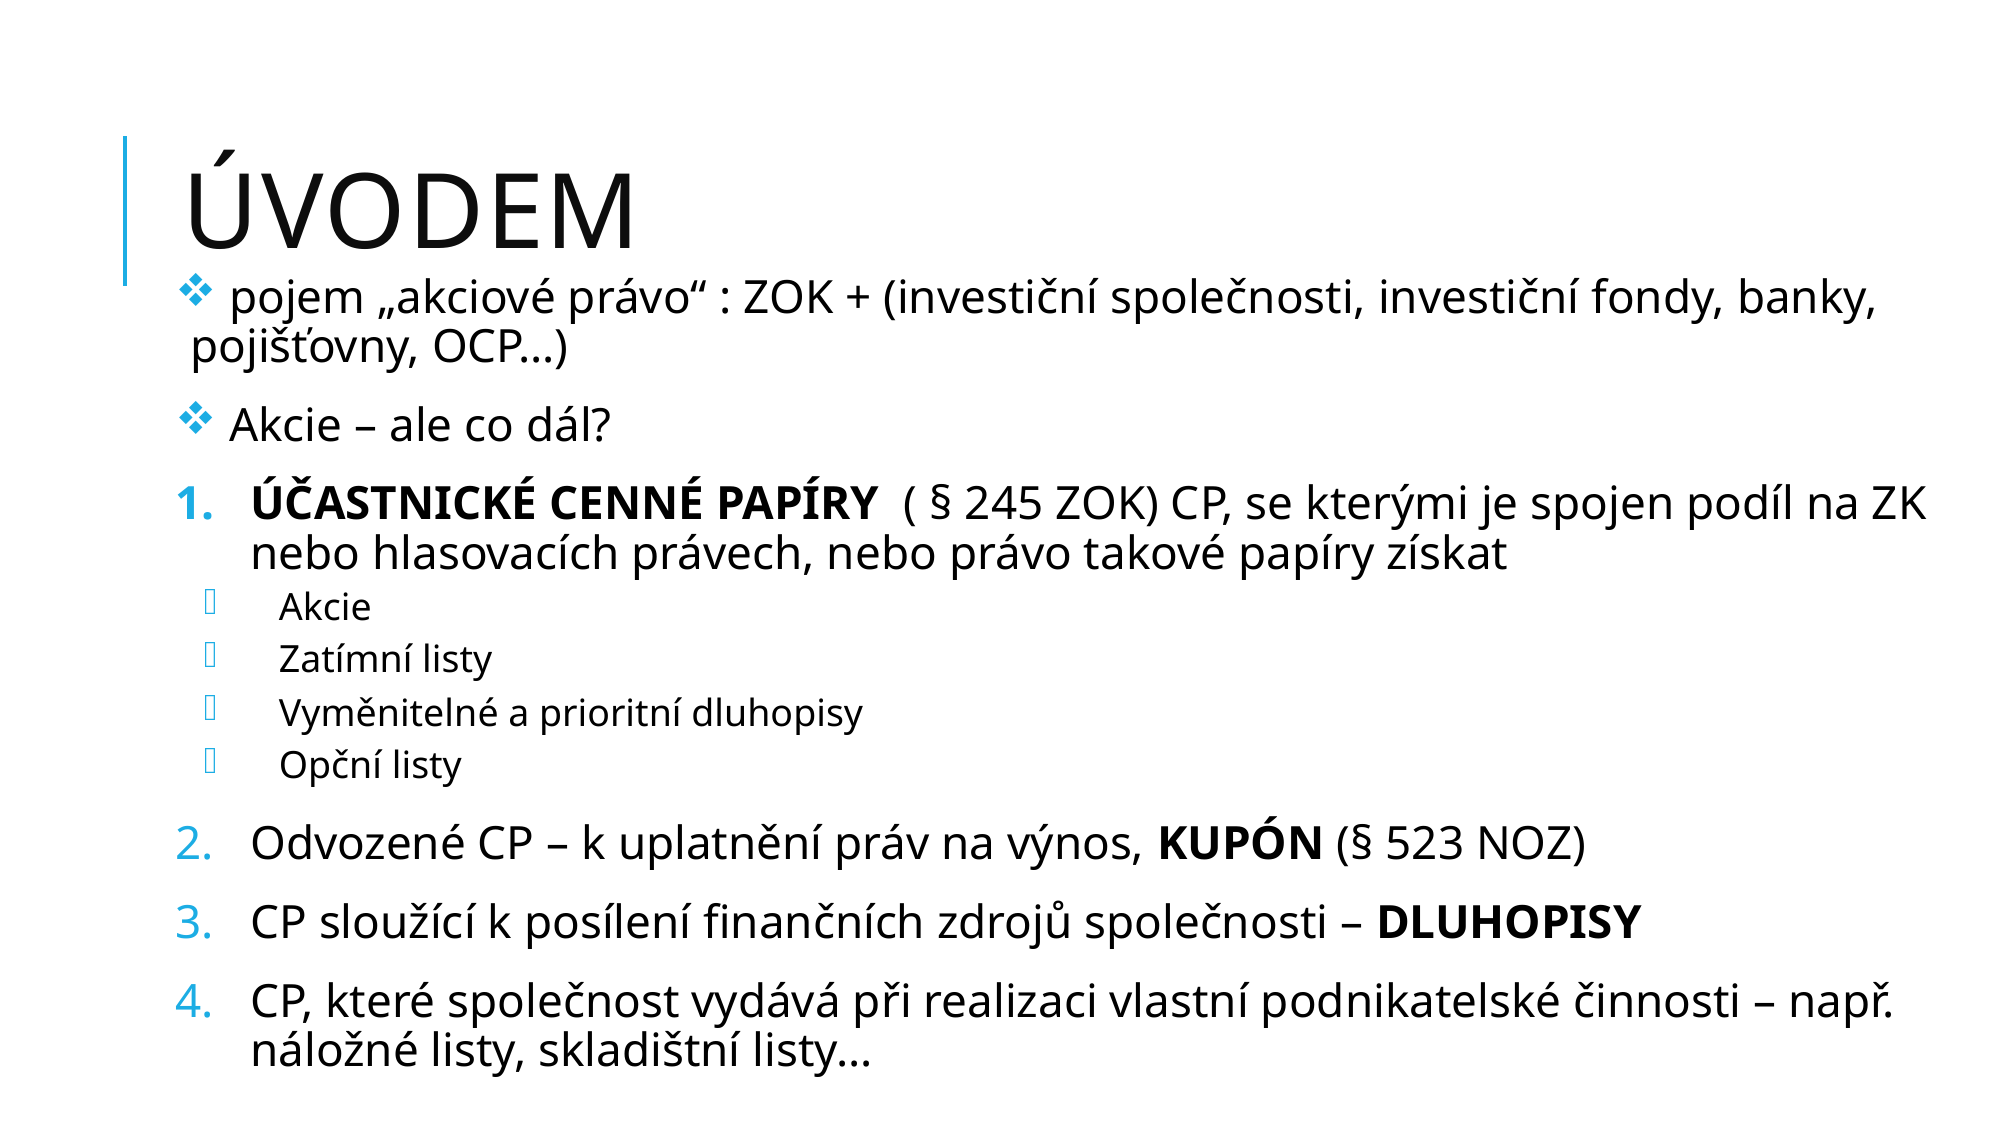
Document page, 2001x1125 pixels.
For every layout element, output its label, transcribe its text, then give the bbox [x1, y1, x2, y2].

title Úvodem [168, 96, 1763, 266]
list pojem „akciové právo“ : ZOK + (investiční společnosti, investiční fondy, banky, pojišťovny, OCP…) Akcie – ale co dál? ÚČASTNICKÉ CENNÉ PAPÍRY ( § 245 ZOK) CP, se kterými je spojen podíl na ZK nebo hlasovacích právech, nebo právo takové papíry získat Akcie Zatímní listy Vyměnitelné a prioritní dluhopisy Opční listy Odvozené CP – k uplatnění práv na výnos, KUPÓN (§ 523 NOZ) CP sloužící k posílení finančních zdrojů společnosti – DLUHOPISY CP, které společnost vydává při realizaci vlastní podnikatelské činnosti – např. náložné listy, skladištní listy… [168, 266, 1959, 1085]
